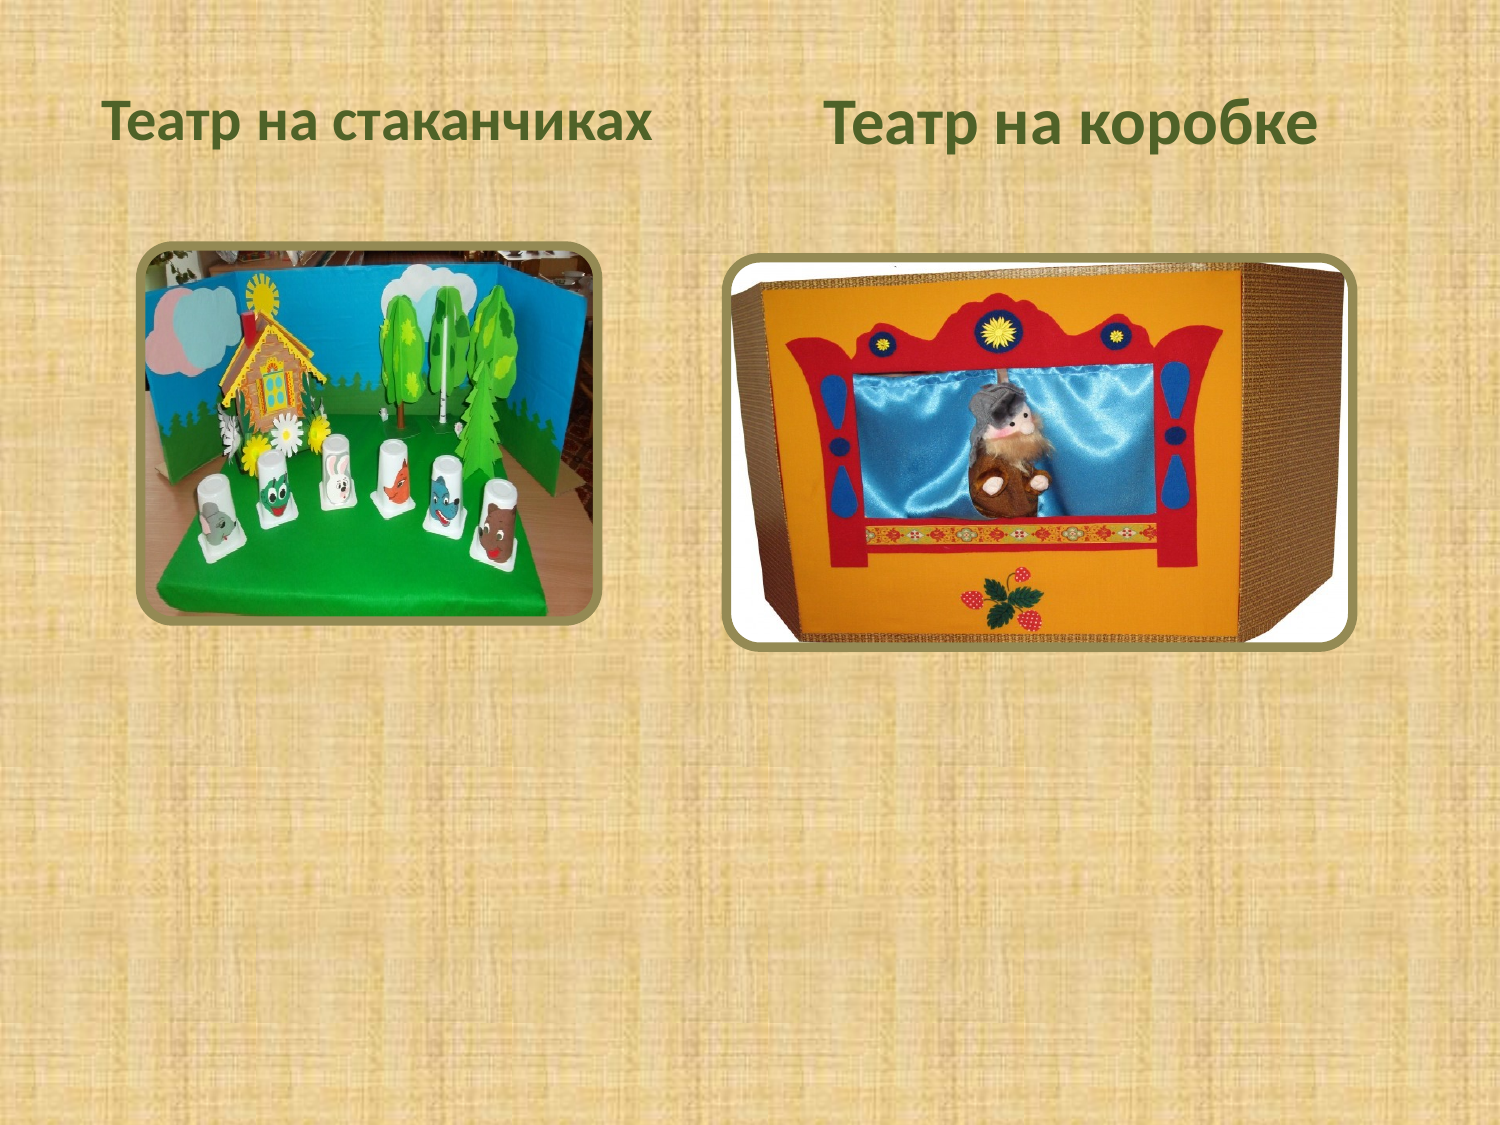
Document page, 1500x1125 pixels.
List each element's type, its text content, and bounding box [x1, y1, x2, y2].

picture [0, 0, 1500, 1125]
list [140, 245, 598, 622]
text_box Театр на коробке [808, 70, 1395, 165]
title Театр на стаканчиках [75, 45, 680, 188]
